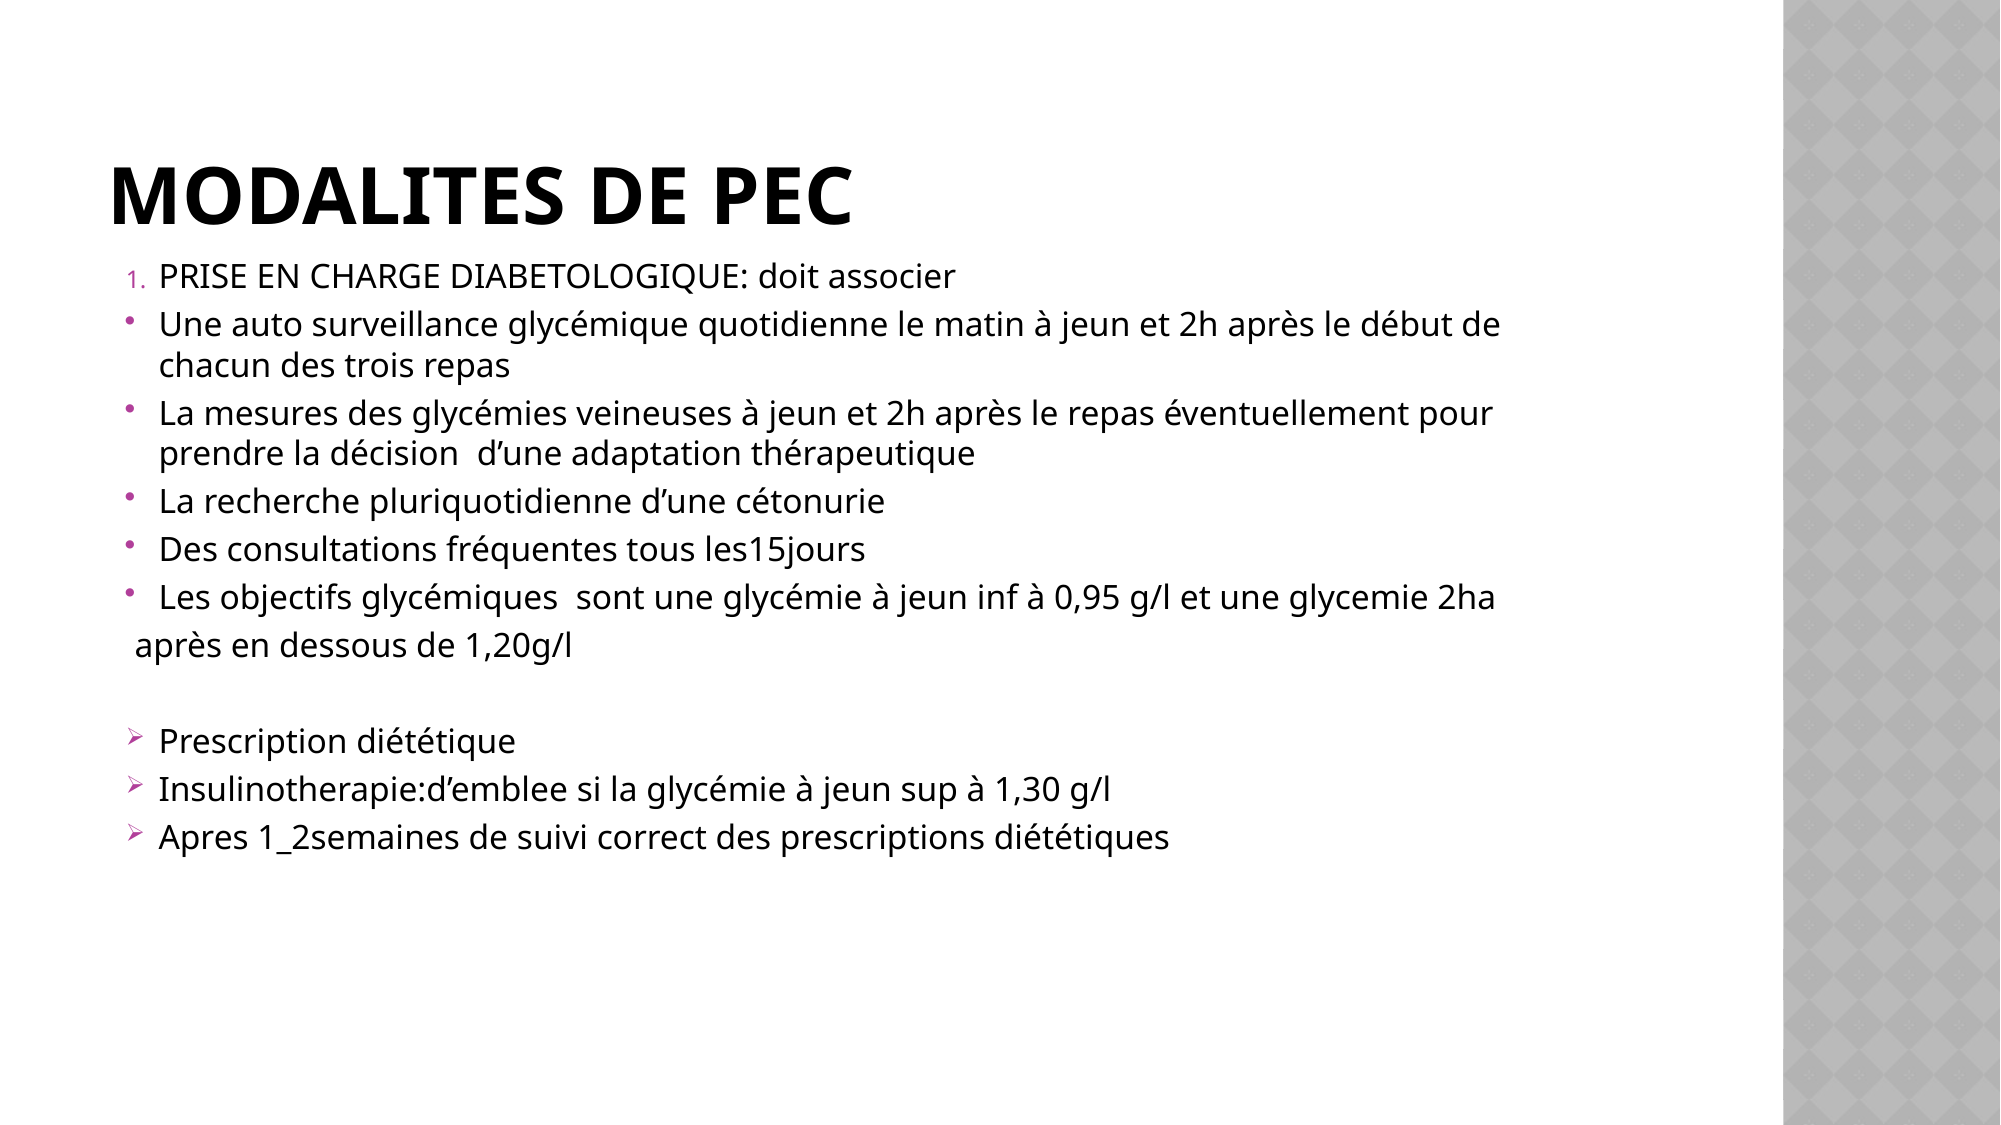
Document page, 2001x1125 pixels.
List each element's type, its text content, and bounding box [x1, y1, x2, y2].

title MODALITES DE PEC [99, 52, 1684, 240]
list PRISE EN CHARGE DIABETOLOGIQUE: doit associer Une auto surveillance glycémique quotidienne le matin à jeun et 2h après le début de chacun des trois repas La mesures des glycémies veineuses à jeun et 2h après le repas éventuellement pour prendre la décision d’une adaptation thérapeutique La recherche pluriquotidienne d’une cétonurie Des consultations fréquentes tous les15jours Les objectifs glycémiques sont une glycémie à jeun inf à 0,95 g/l et une glycemie 2ha après en dessous de 1,20g/l Prescription diététique Insulinotherapie:d’emblee si la glycémie à jeun sup à 1,30 g/l Apres 1_2semaines de suivi correct des prescriptions diététiques [111, 247, 1522, 885]
